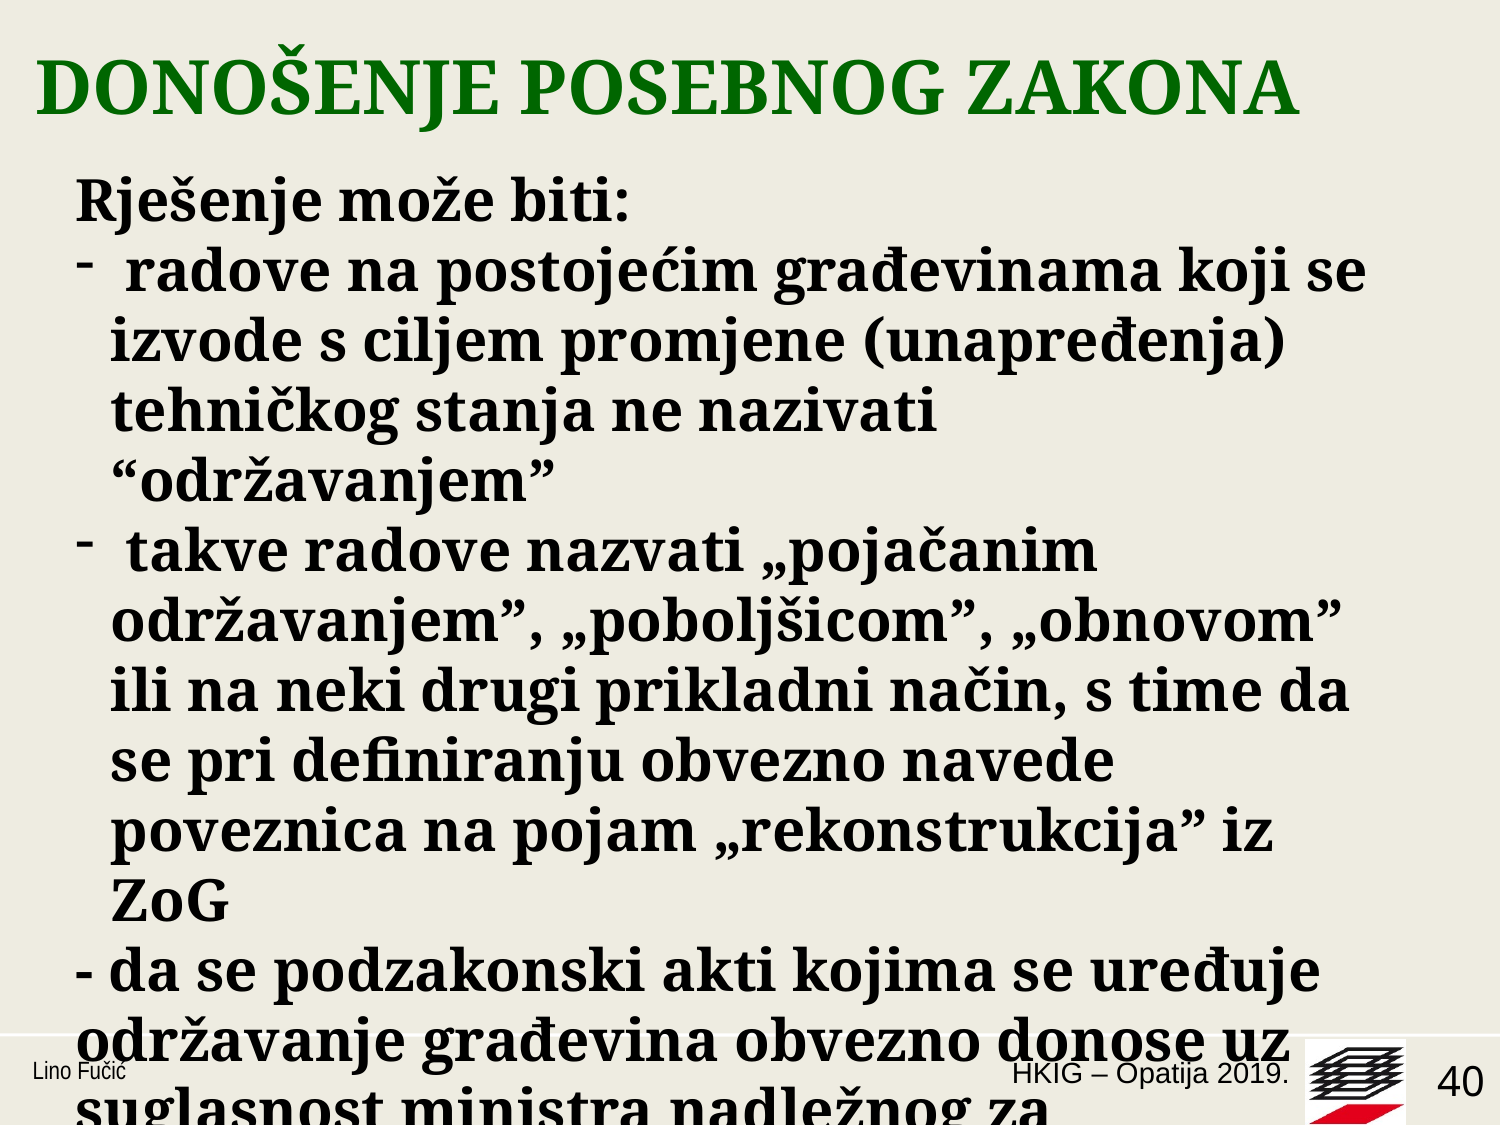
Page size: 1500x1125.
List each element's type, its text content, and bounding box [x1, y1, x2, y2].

slide_number 40 [1316, 1046, 1500, 1125]
slide_number Lino Fučić [17, 1046, 343, 1125]
text_box DONOŠENJE POSEBNOG ZAKONA [20, 44, 1471, 125]
picture [1390, 1039, 1406, 1046]
text_box Rješenje može biti: radove na postojećim građevinama koji se izvode s ciljem promjene (unapređenja) tehničkog stanja ne nazivati “održavanjem” takve radove nazvati „pojačanim održavanjem”, „poboljšicom”, „obnovom” ili na neki drugi prikladni način, s time da se pri definiranju obvezno navede poveznica na pojam „rekonstrukcija” iz ZoG - da se podzakonski akti kojima se uređuje održavanje građevina obvezno donose uz suglasnost ministra nadležnog za graditeljstvo (obveza iz ZoG-a) [60, 155, 1390, 1125]
